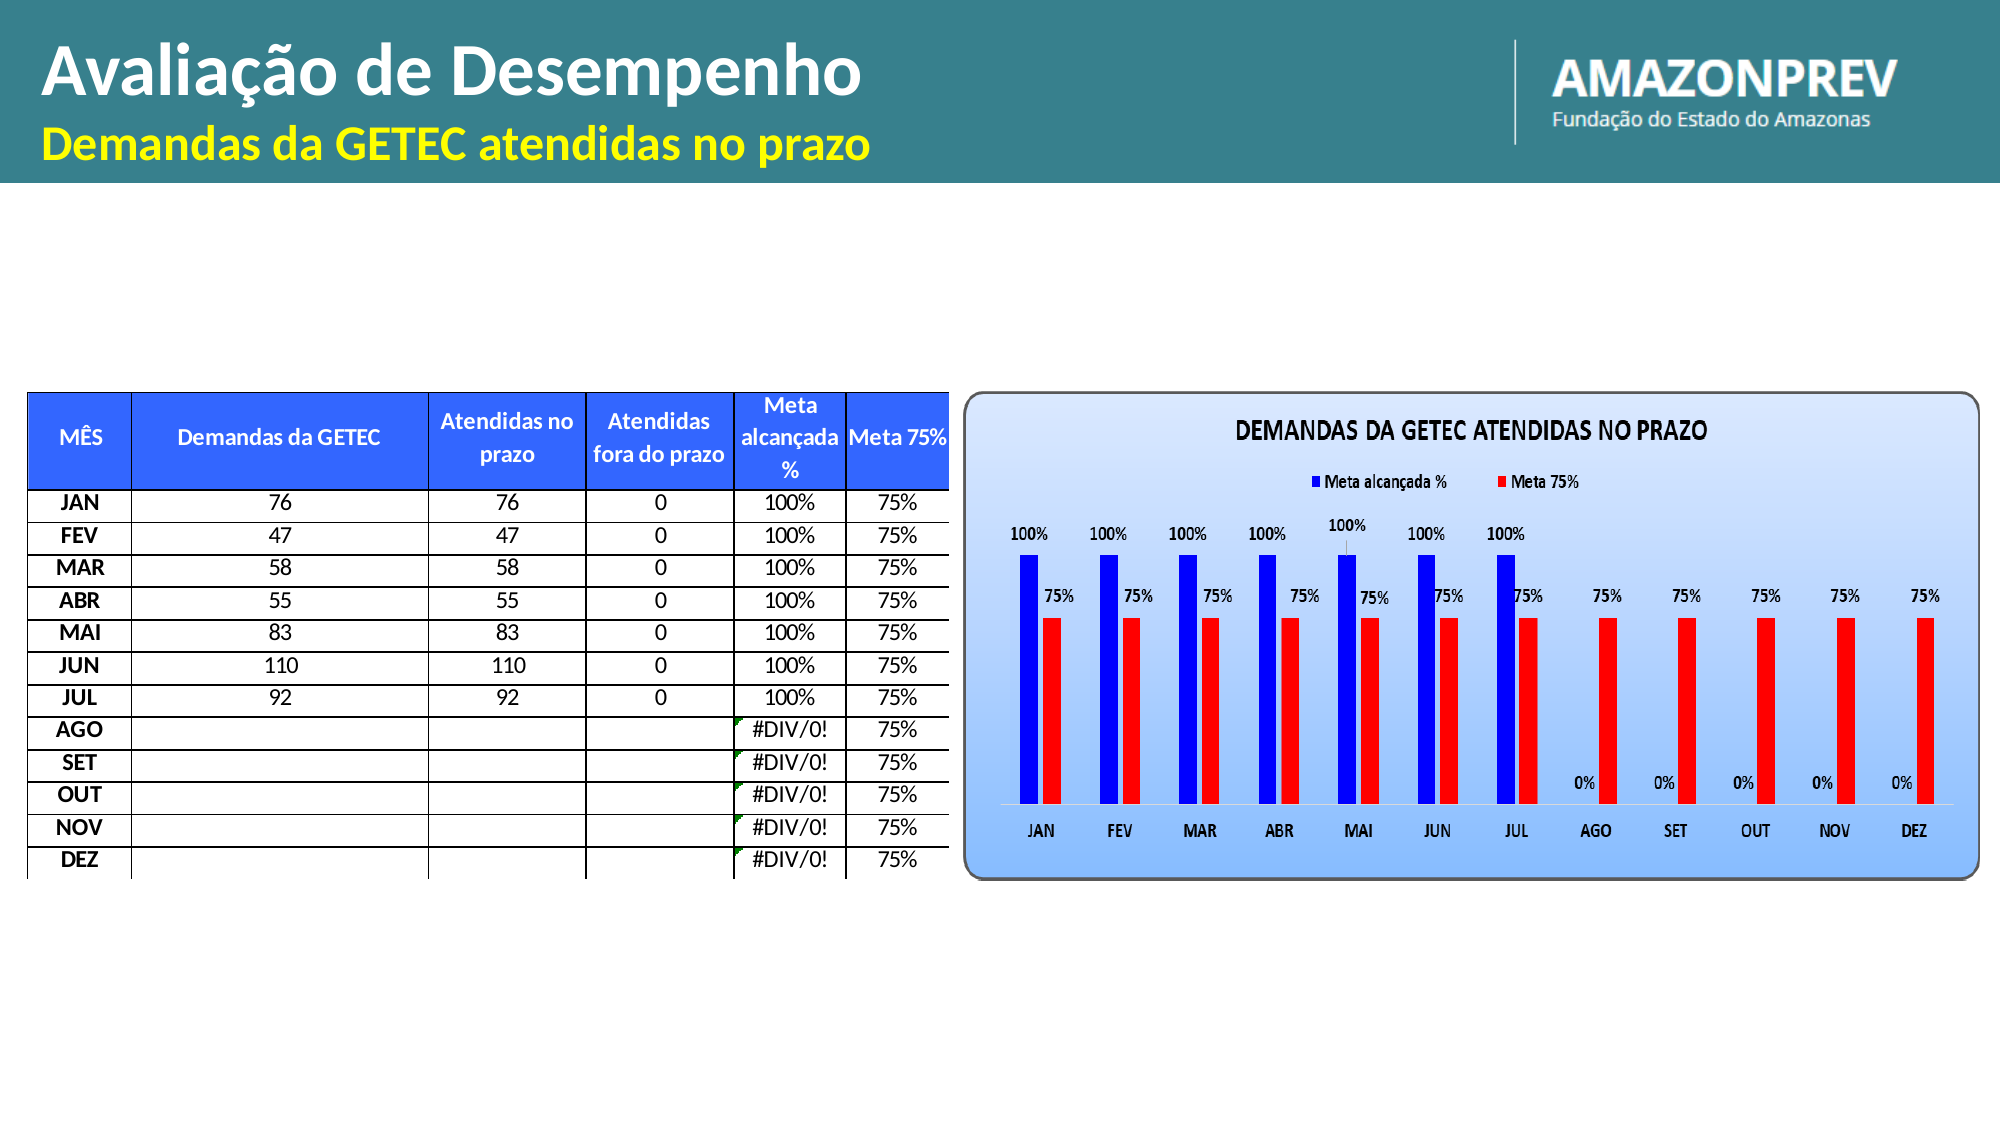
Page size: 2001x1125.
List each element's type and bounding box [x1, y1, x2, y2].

picture [26, 391, 951, 881]
text_box [0, 0, 2000, 183]
picture [963, 391, 1980, 881]
